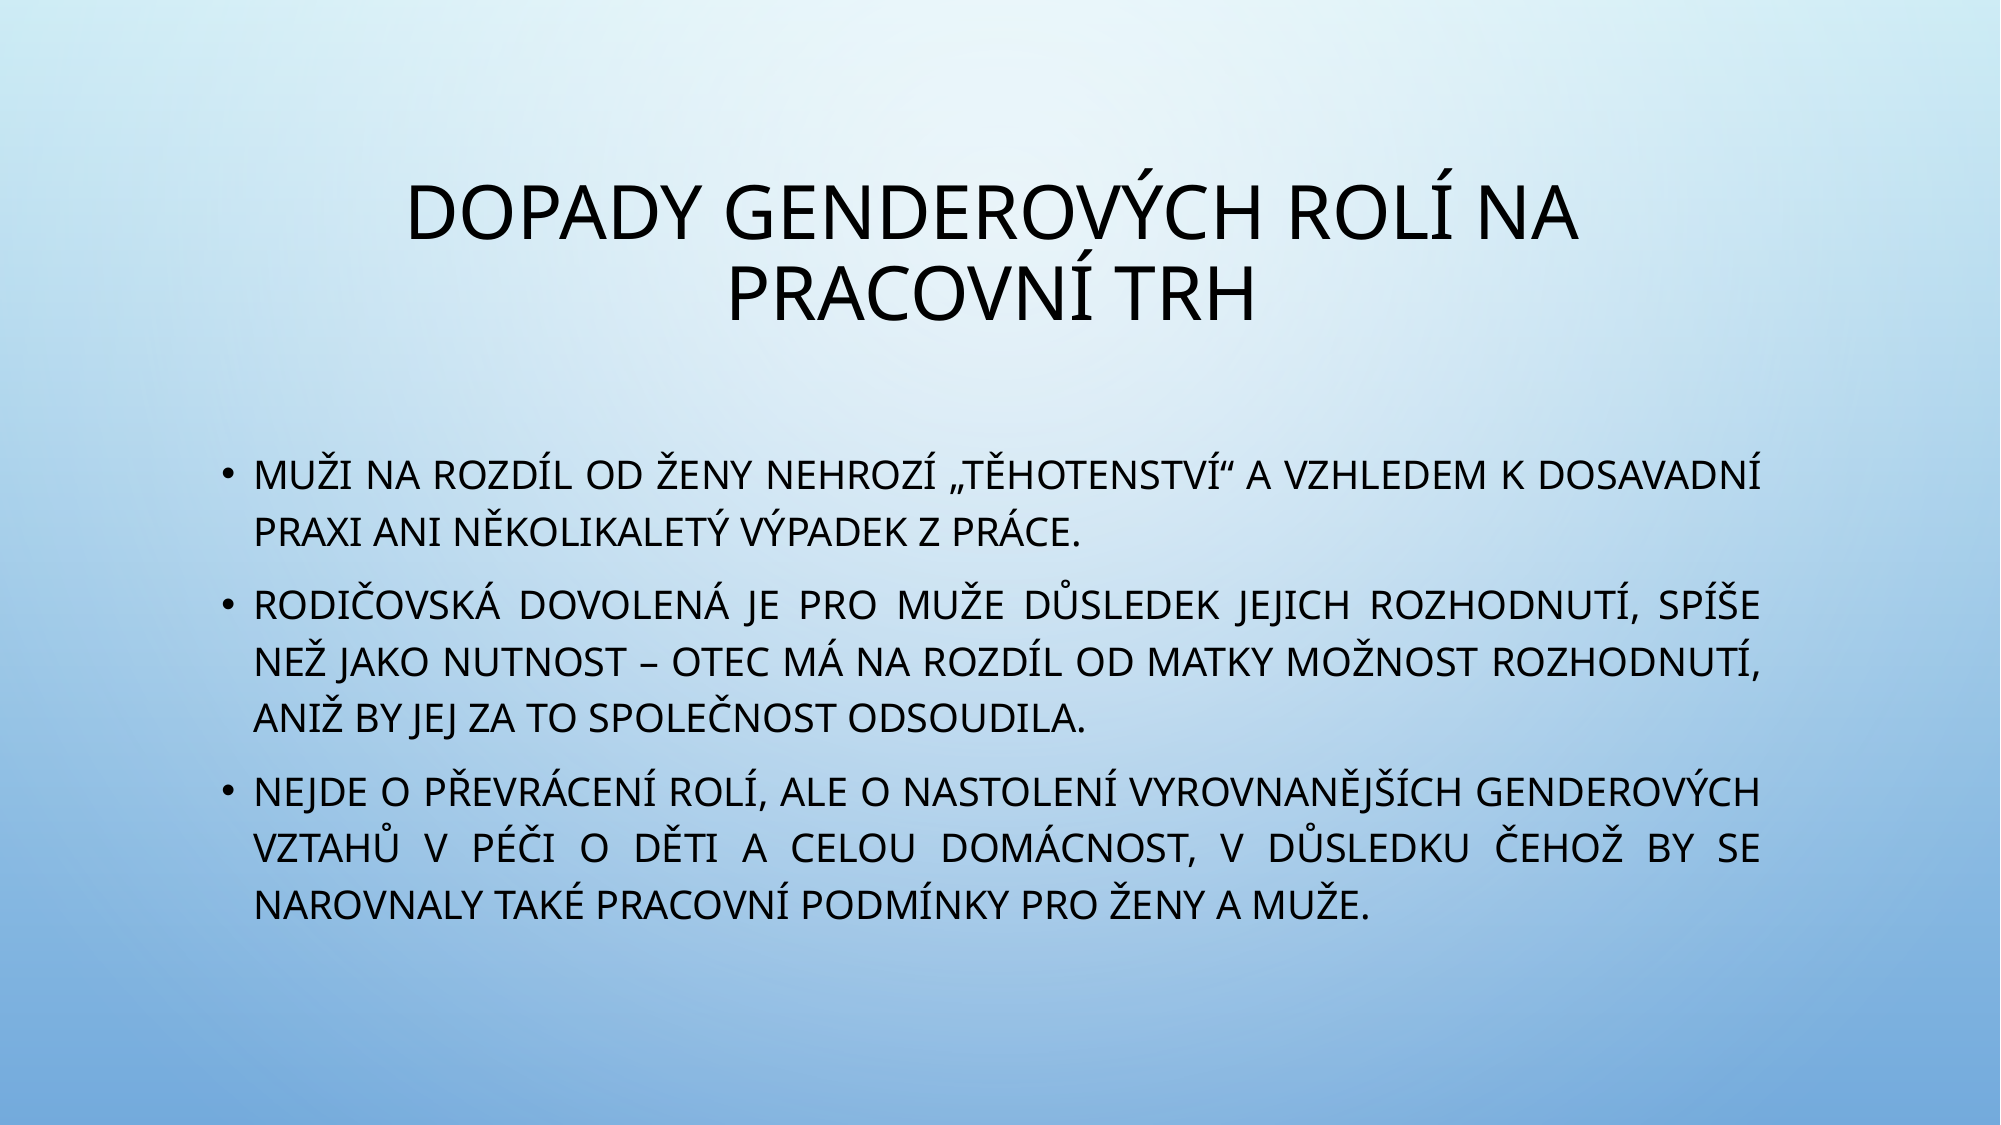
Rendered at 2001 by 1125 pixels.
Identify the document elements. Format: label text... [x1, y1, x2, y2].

title Dopady genderových rolí na pracovní trh [206, 158, 1779, 354]
list Muži na rozdíl od ženy nehrozí „těhotenství“ a vzhledem k dosavadní praxi ani několikaletý výpadek z práce. Rodičovská dovolená je pro muže důsledek jejich rozhodnutí, spíše než jako nutnost – otec má na rozdíl od matky možnost rozhodnutí, aniž by jej za to společnost odsoudila. Nejde o převrácení rolí, ale o nastolení vyrovnanějších genderových vztahů v péči o děti a celou domácnost, v důsledku čehož by se narovnaly také pracovní podmínky pro ženy a muže. [206, 432, 1779, 942]
